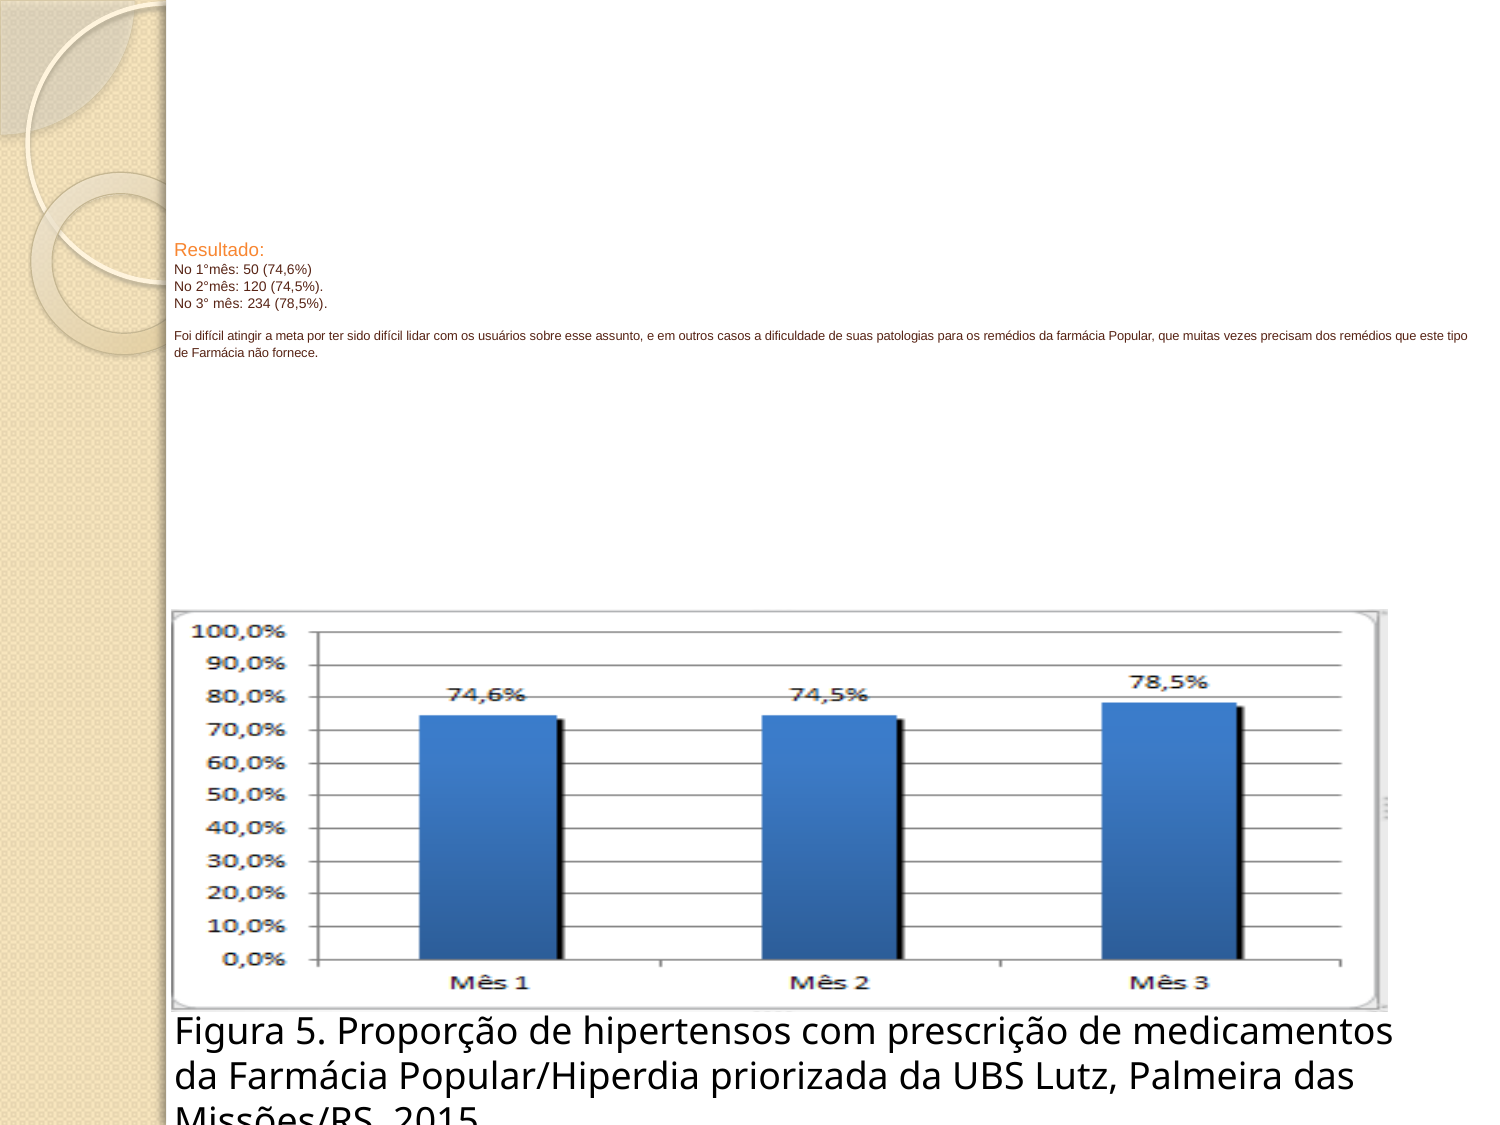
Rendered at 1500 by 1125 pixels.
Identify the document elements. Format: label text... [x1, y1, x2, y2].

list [170, 609, 1389, 1012]
title Resultado: No 1°mês: 50 (74,6%) No 2°mês: 120 (74,5%). No 3° mês: 234 (78,5%). Foi difícil atingir a meta por ter sido difícil lidar com os usuários sobre esse assunto, e em outros casos a dificuldade de suas patologias para os remédios da farmácia Popular, que muitas vezes precisam dos remédios que este tipo de Farmácia não fornece. [159, 184, 1483, 433]
text_box Figura 5. Proporção de hipertensos com prescrição de medicamentos da Farmácia Popular/Hiperdia priorizada da UBS Lutz, Palmeira das Missões/RS, 2015. [159, 999, 1447, 1125]
